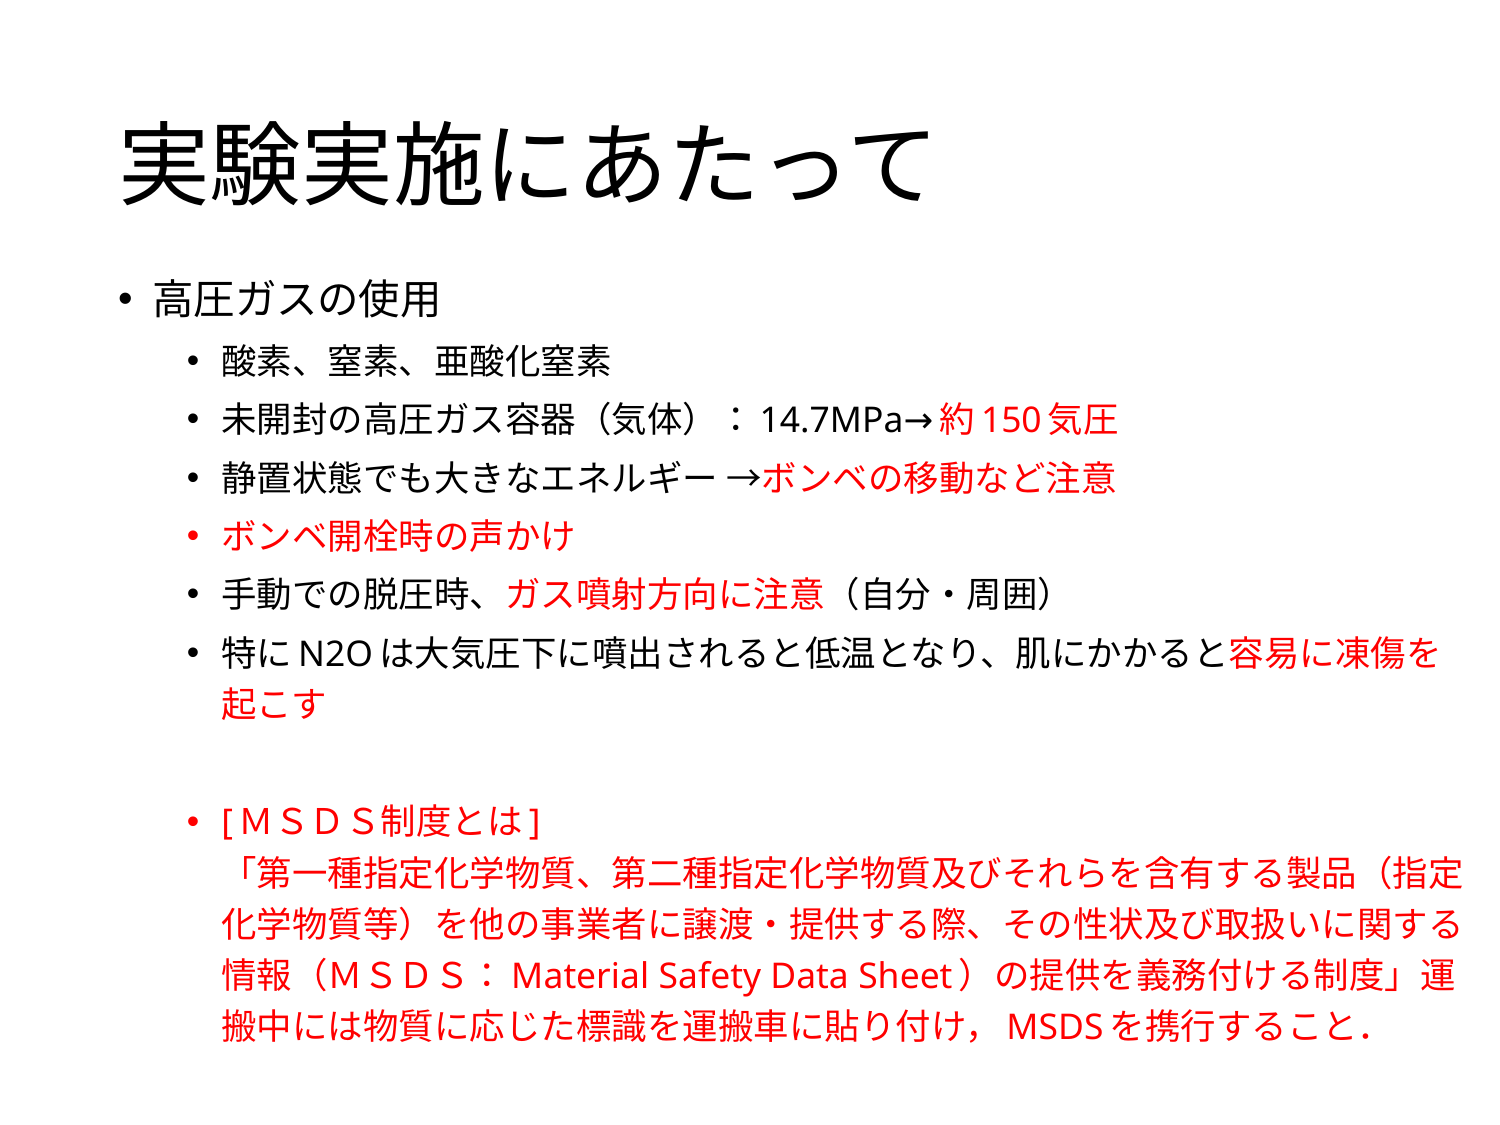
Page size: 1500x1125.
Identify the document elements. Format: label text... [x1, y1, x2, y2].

list 高圧ガスの使用 酸素、窒素、亜酸化窒素 未開封の高圧ガス容器（気体）：14.7MPa→約150気圧 静置状態でも大きなエネルギー →ボンベの移動など注意 ボンベ開栓時の声かけ 手動での脱圧時、ガス噴射方向に注意（自分・周囲） 特にN2Oは大気圧下に噴出されると低温となり、肌にかかると容易に凍傷を起こす [ＭＳＤＳ制度とは] 「第一種指定化学物質、第二種指定化学物質及びそれらを含有する製品（指定化学物質等）を他の事業者に譲渡・提供する際、その性状及び取扱いに関する情報（ＭＳＤＳ：Material Safety Data Sheet）の提供を義務付ける制度」運搬中には物質に応じた標識を運搬車に貼り付け，MSDSを携行すること． [103, 255, 1480, 1082]
title 実験実施にあたって [103, 59, 1397, 255]
